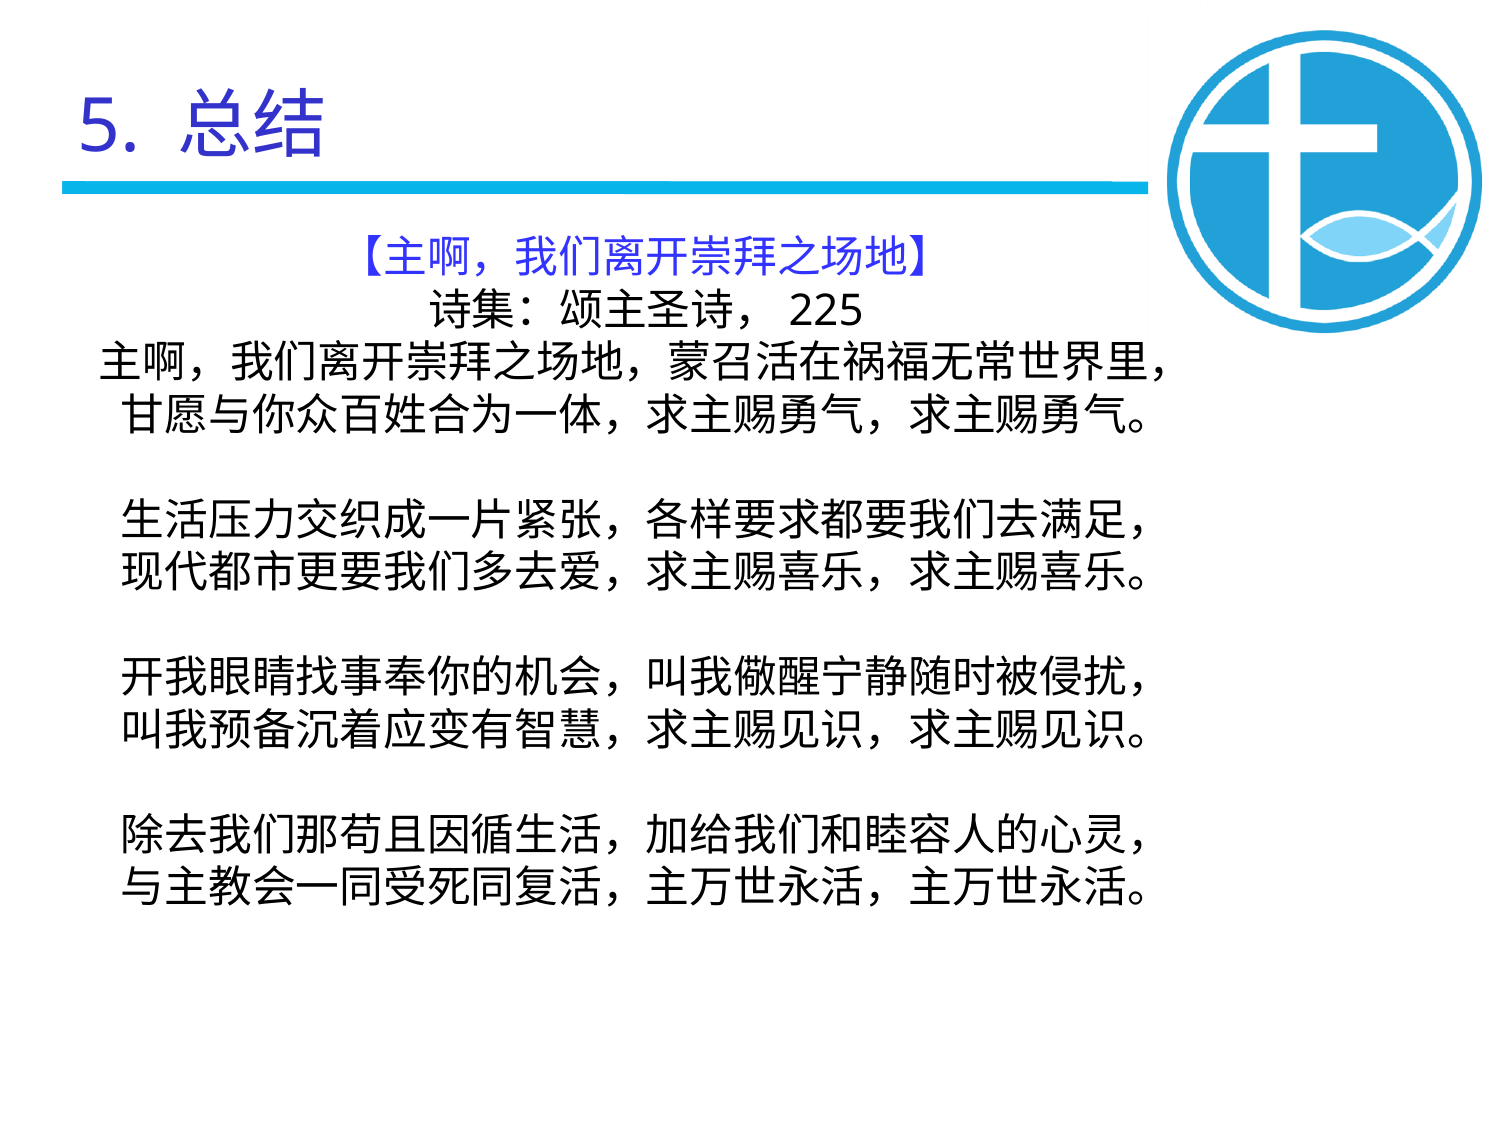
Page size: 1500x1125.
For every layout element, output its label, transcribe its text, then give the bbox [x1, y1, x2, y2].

text_box 【主啊，我们离开崇拜之场地】 诗集：颂主圣诗，225 主啊，我们离开崇拜之场地，蒙召活在祸福无常世界里， 甘愿与你众百姓合为一体，求主赐勇气，求主赐勇气。 生活压力交织成一片紧张，各样要求都要我们去满足， 现代都市更要我们多去爱，求主赐喜乐，求主赐喜乐。 开我眼睛找事奉你的机会，叫我儆醒宁静随时被侵扰， 叫我预备沉着应变有智慧，求主赐见识，求主赐见识。 除去我们那苟且因循生活，加给我们和睦容人的心灵， 与主教会一同受死同复活，主万世永活，主万世永活。 [72, 221, 1220, 919]
text_box 5. 总结 [69, 79, 1130, 175]
picture [1148, 0, 1500, 350]
